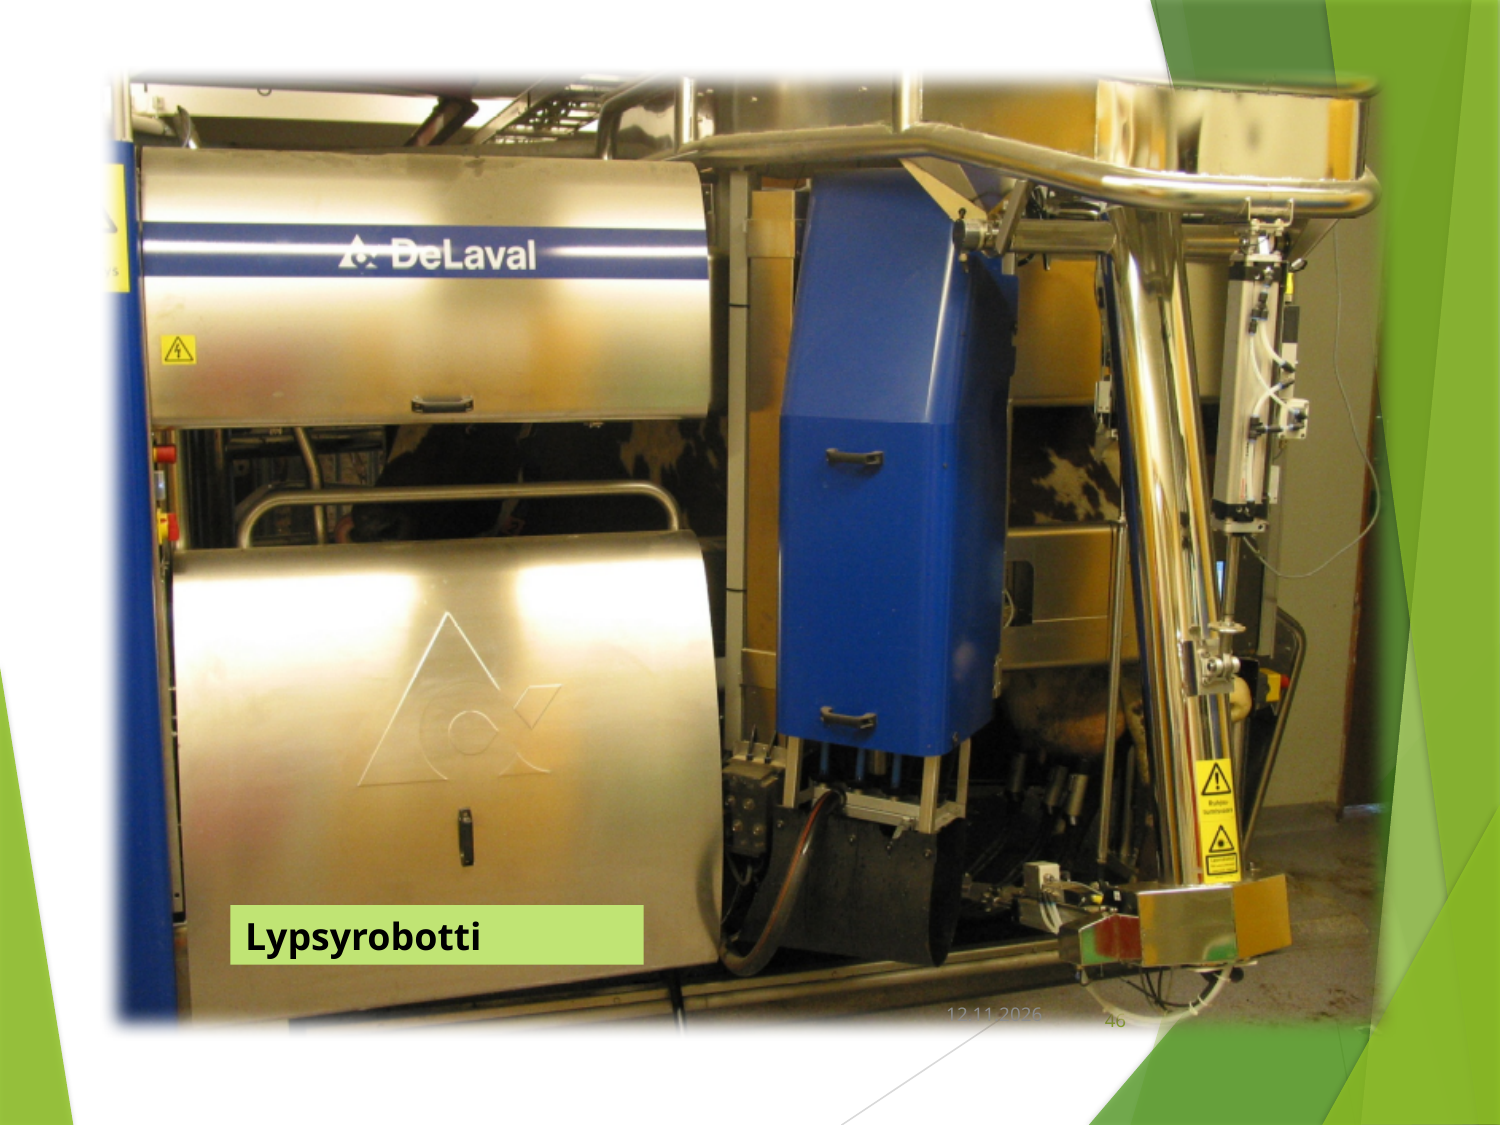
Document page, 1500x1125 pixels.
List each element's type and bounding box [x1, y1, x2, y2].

picture [99, 65, 1400, 1042]
